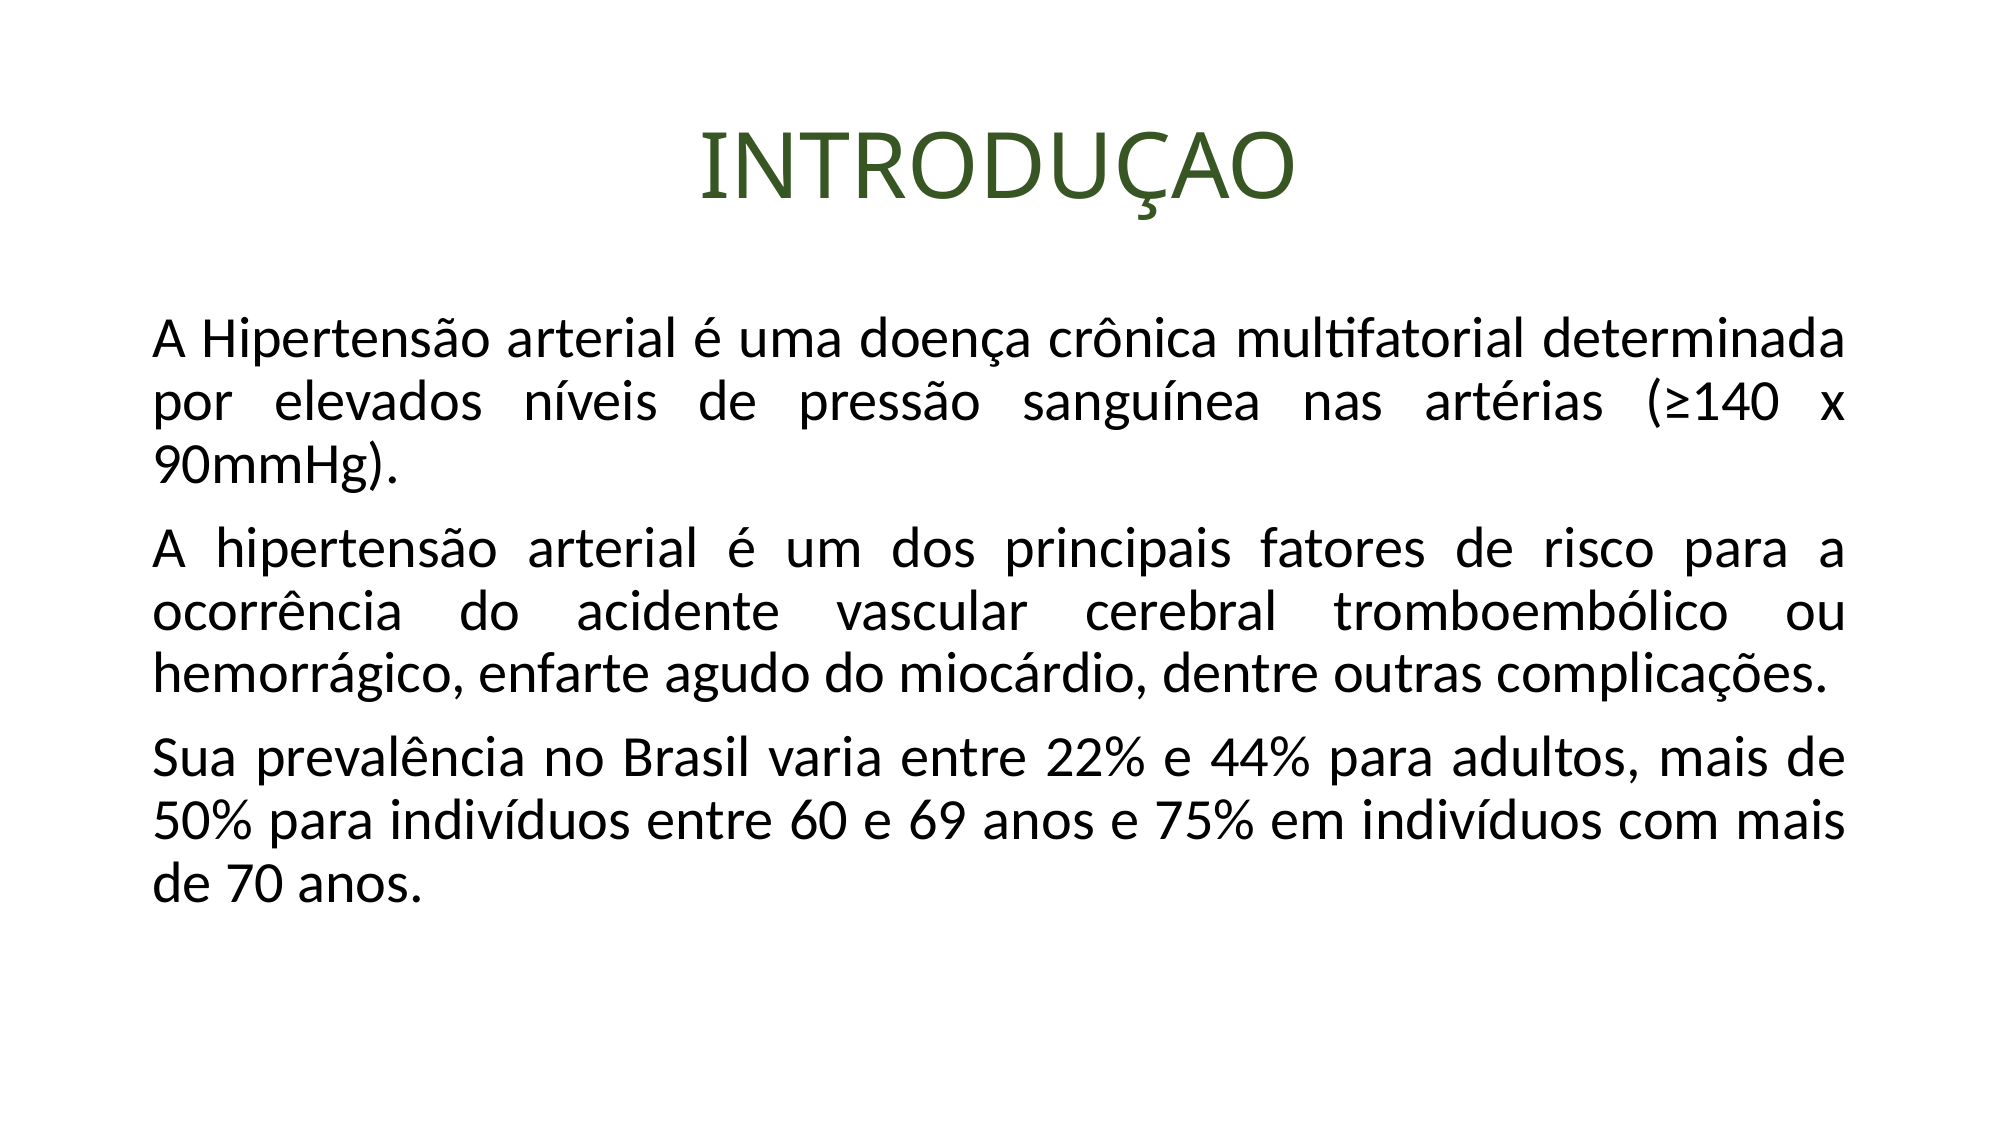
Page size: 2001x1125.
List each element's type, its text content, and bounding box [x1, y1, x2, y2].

title INTRODUÇAO [137, 59, 1863, 278]
list A Hipertensão arterial é uma doença crônica multifatorial determinada por elevados níveis de pressão sanguínea nas artérias (≥140 x 90mmHg). A hipertensão arterial é um dos principais fatores de risco para a ocorrência do acidente vascular cerebral tromboembólico ou hemorrágico, enfarte agudo do miocárdio, dentre outras complicações. Sua prevalência no Brasil varia entre 22% e 44% para adultos, mais de 50% para indivíduos entre 60 e 69 anos e 75% em indivíduos com mais de 70 anos. [137, 299, 1863, 1014]
